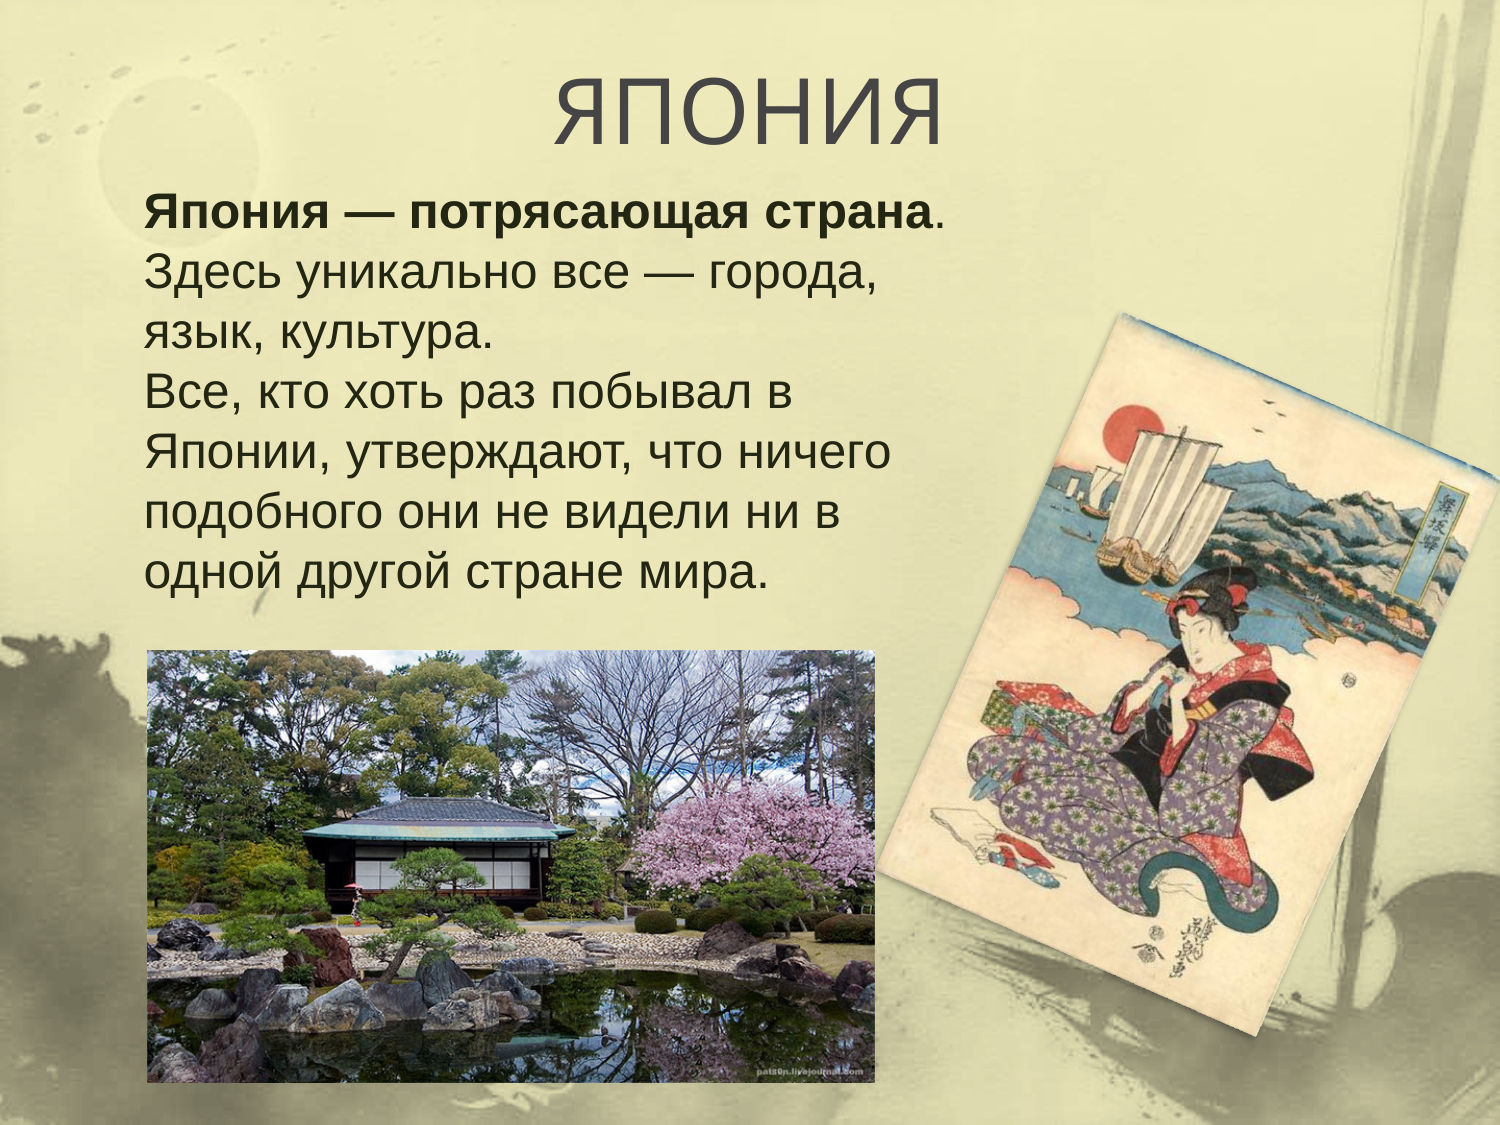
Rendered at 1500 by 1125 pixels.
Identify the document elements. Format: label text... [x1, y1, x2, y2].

text_box Япония — потрясающая страна. Здесь уникально все — города, язык, культура. Все, кто хоть раз побывал в Японии, утверждают, что ничего подобного они не видели ни в одной другой стране мира. [128, 170, 1008, 606]
picture [147, 312, 1500, 1083]
text_box ЯПОНИЯ [74, 45, 1425, 233]
